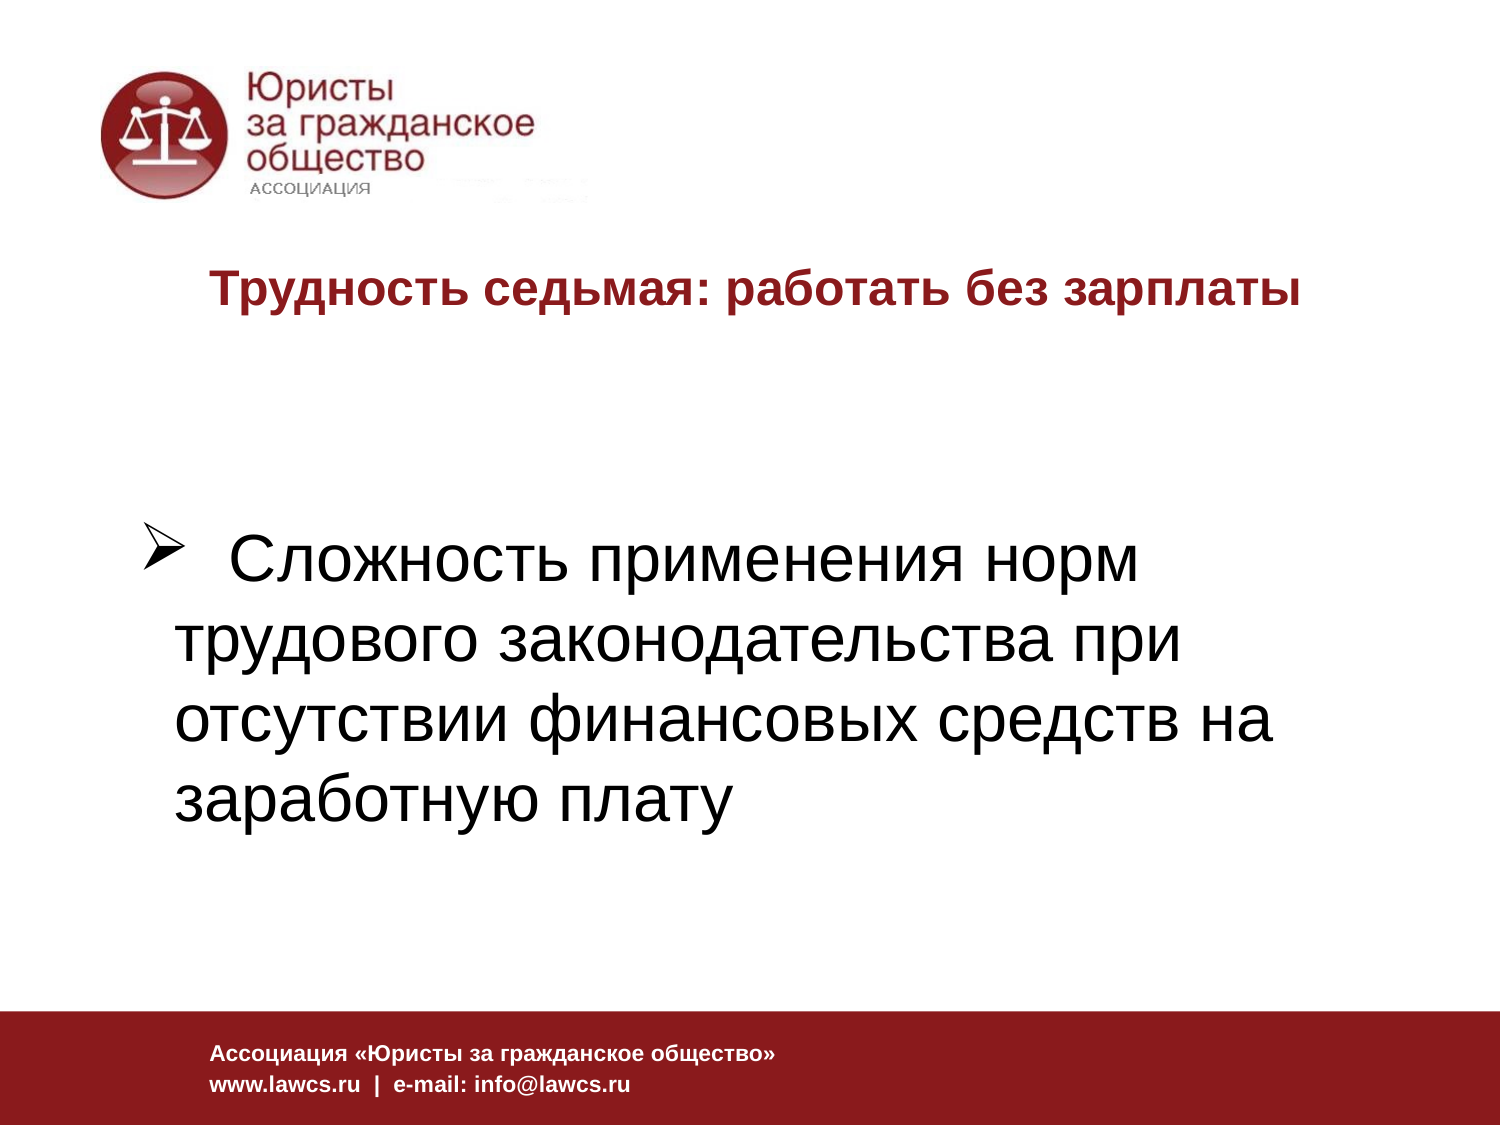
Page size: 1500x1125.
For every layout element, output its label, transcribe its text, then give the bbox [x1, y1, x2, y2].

picture [100, 66, 588, 203]
text_box Ассоциация «Юристы за гражданское общество» www.lawcs.ru | e-mail: info@lawcs.ru [194, 1031, 1258, 1105]
text_box Сложность применения норм трудового законодательства при отсутствии финансовых средств на заработную плату [123, 385, 1400, 965]
text_box [0, 1011, 1500, 1125]
title Трудность седьмая: работать без зарплаты [194, 208, 1400, 362]
